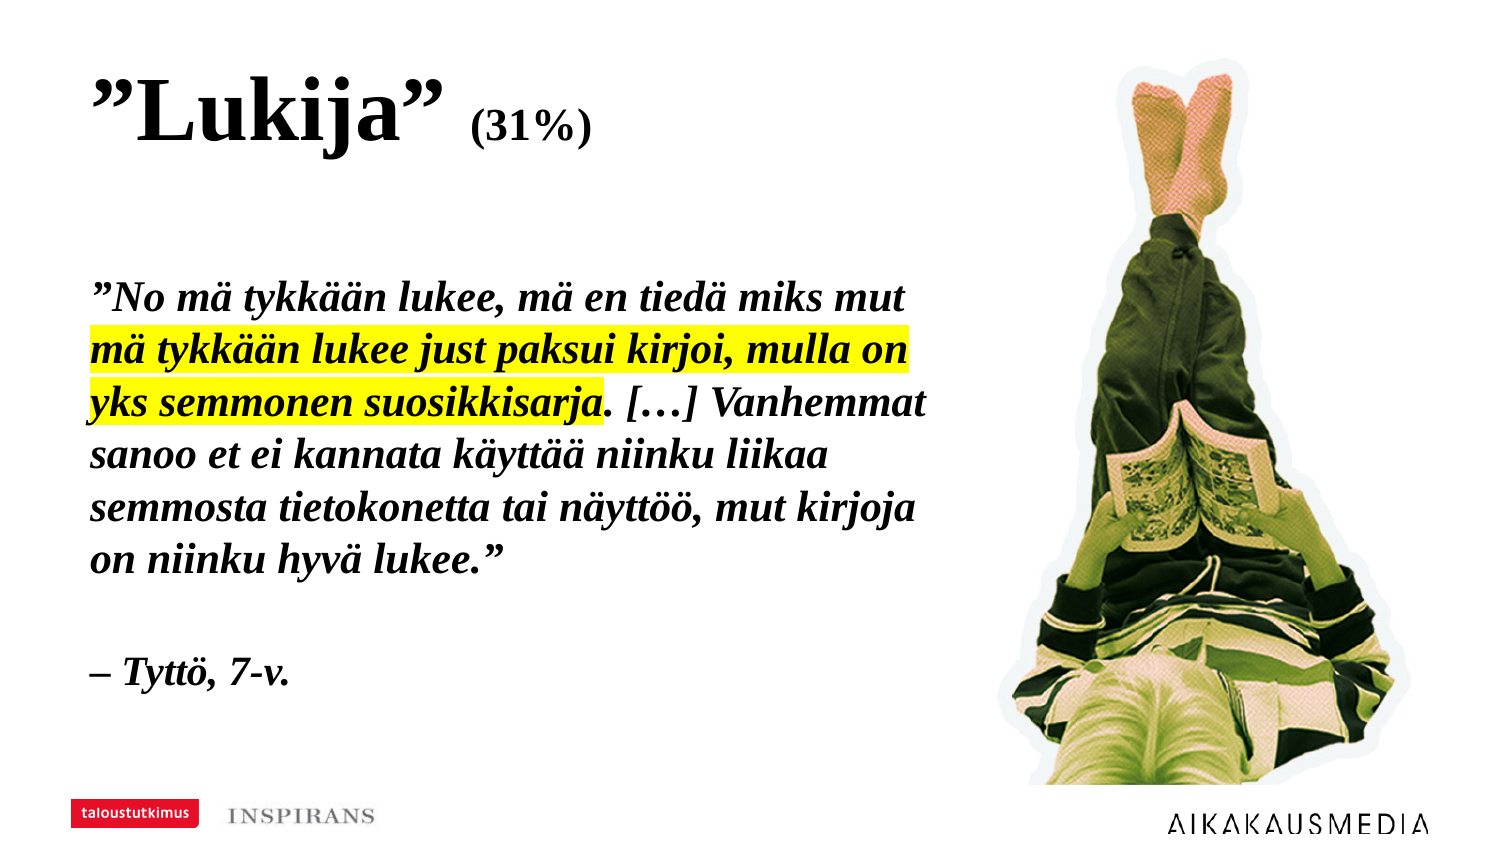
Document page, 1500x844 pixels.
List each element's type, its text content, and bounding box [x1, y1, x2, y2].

list ”No mä tykkään lukee, mä en tiedä miks mut mä tykkään lukee just paksui kirjoi, mulla on yks semmonen suosikkisarja. […] Vanhemmat sanoo et ei kannata käyttää niinku liikaa semmosta tietokonetta tai näyttöö, mut kirjoja on niinku hyvä lukee.” – Tyttö, 7-v. [75, 174, 964, 787]
title ”Lukija” (31%) [75, 33, 1425, 175]
picture [204, 793, 397, 839]
picture [71, 799, 199, 828]
picture [0, 0, 1500, 784]
